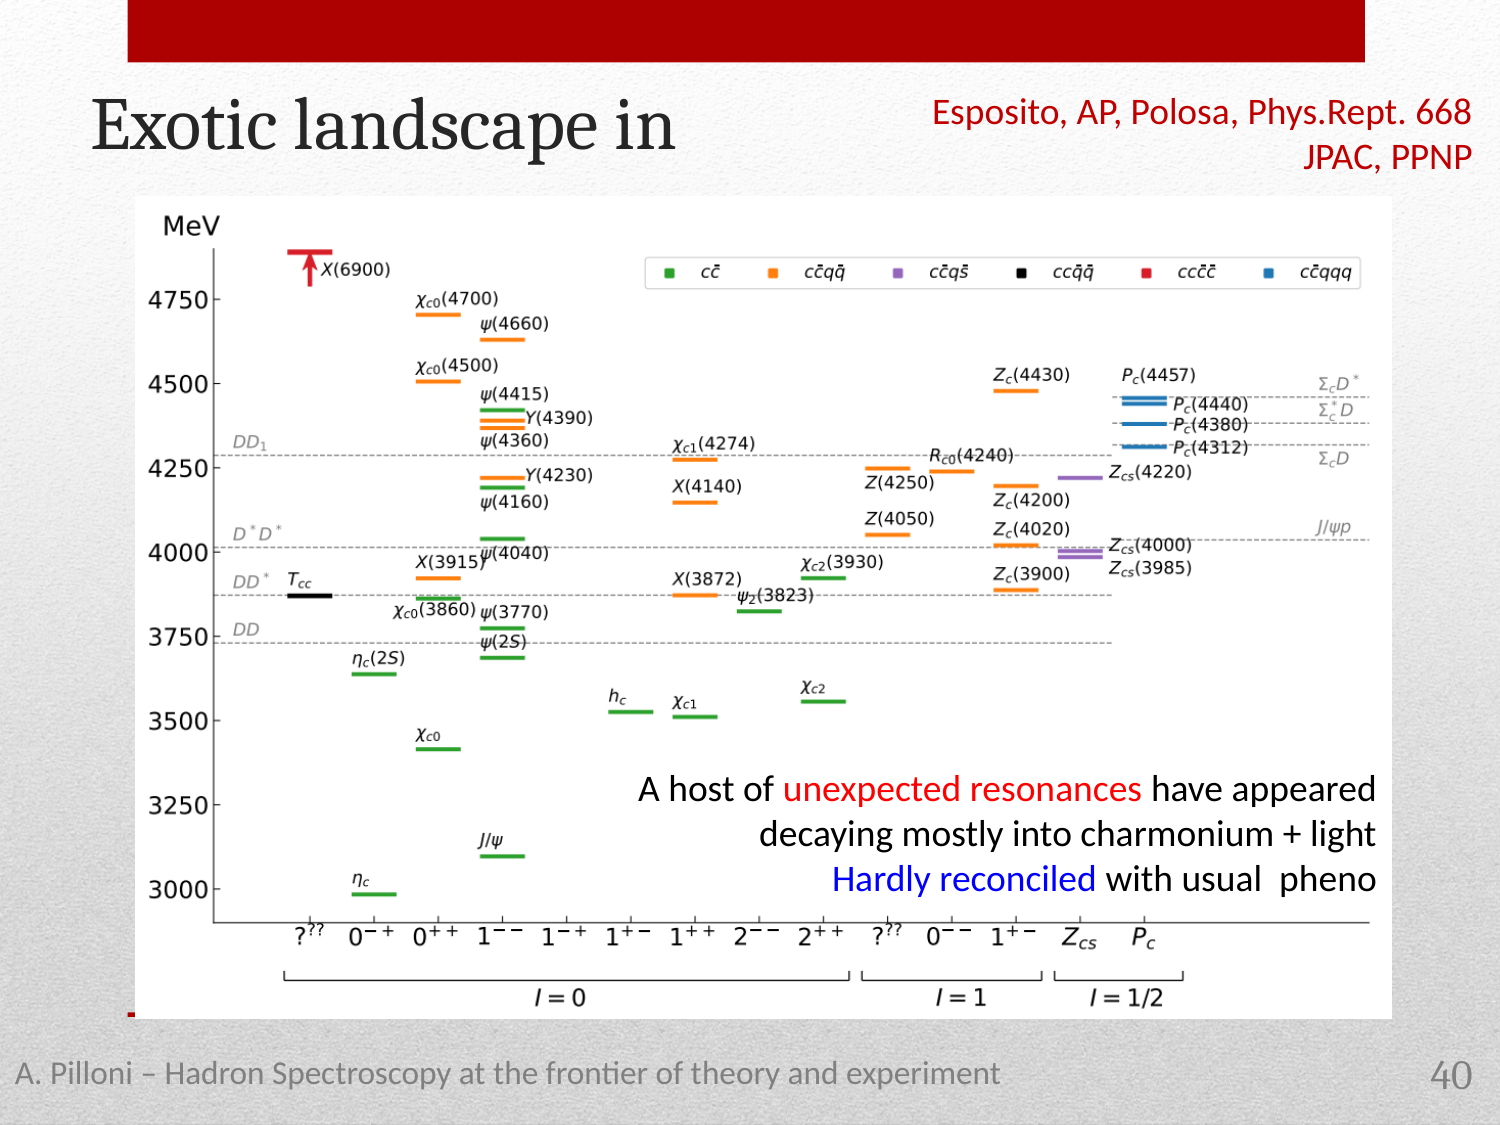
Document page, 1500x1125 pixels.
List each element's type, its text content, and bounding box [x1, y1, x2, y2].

slide_number 40 [1362, 1043, 1488, 1104]
text_box Esposito, AP, Polosa, Phys.Rept. 668 JPAC, PPNP [560, 79, 1488, 185]
picture [134, 195, 1393, 1020]
text_box A. Pilloni – Hadron Spectroscopy at the frontier of theory and experiment [0, 1043, 1091, 1099]
